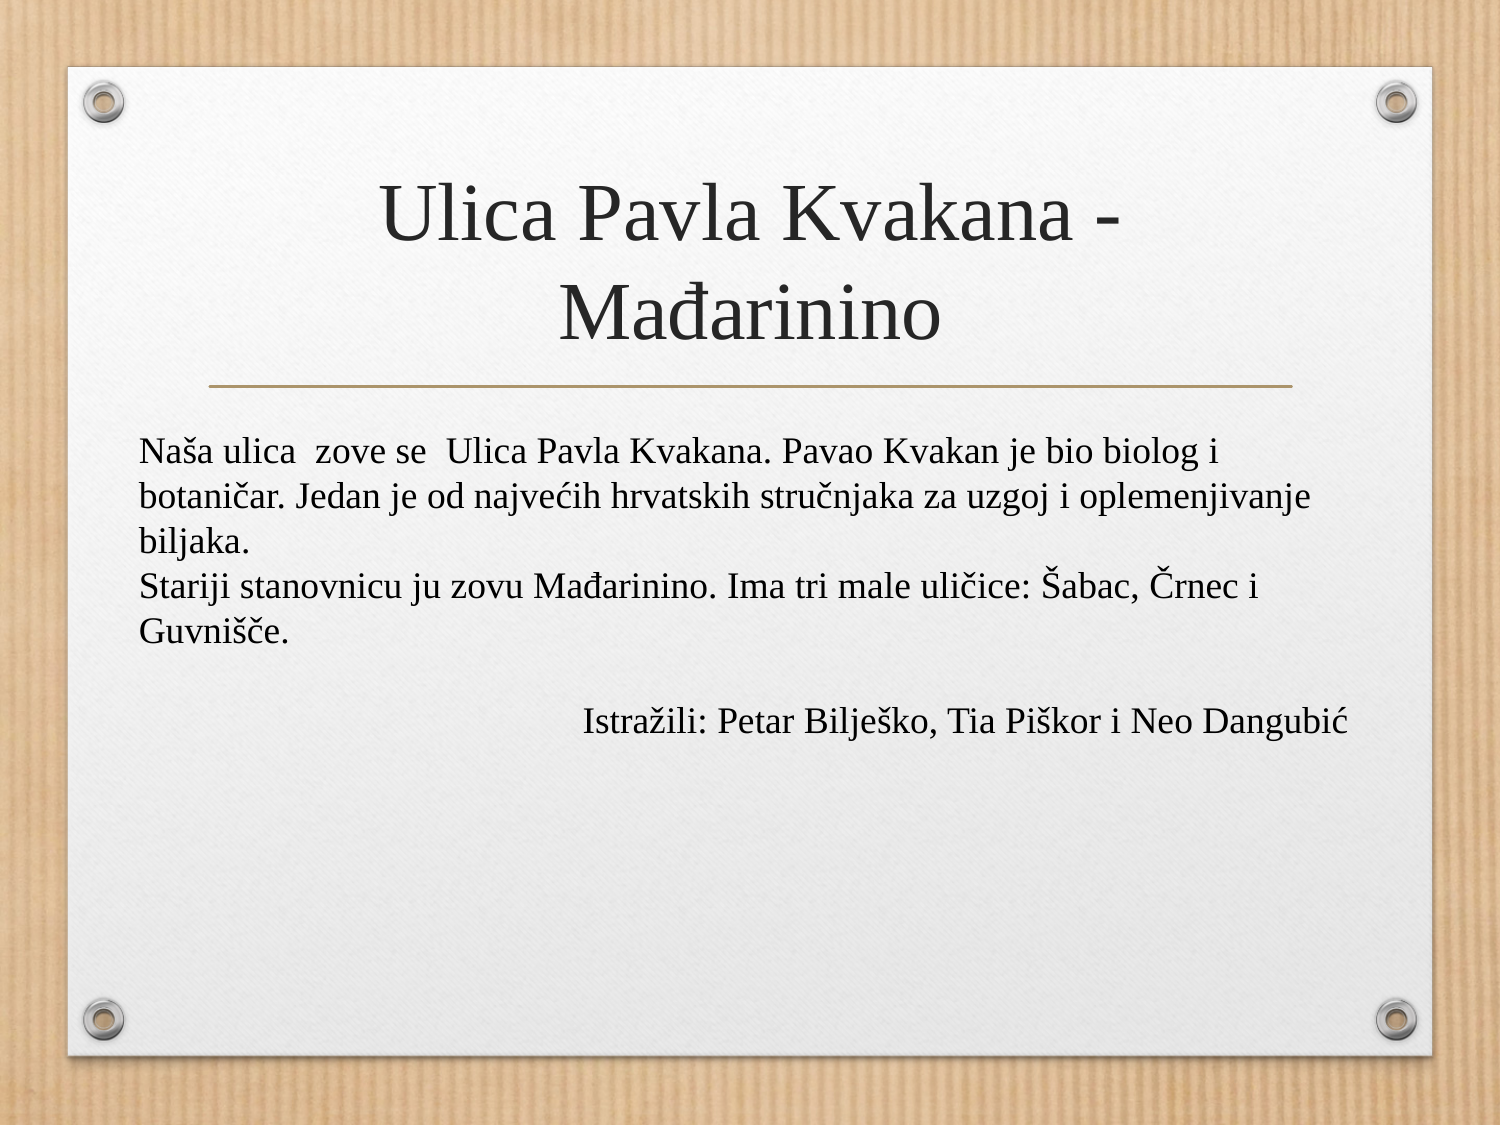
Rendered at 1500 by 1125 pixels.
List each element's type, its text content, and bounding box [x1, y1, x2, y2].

picture [0, 0, 1500, 1125]
title Ulica Pavla Kvakana - Mađarinino [193, 150, 1309, 365]
text_box Naša ulica zove se Ulica Pavla Kvakana. Pavao Kvakan je bio biolog i botaničar. Jedan je od najvećih hrvatskih stručnjaka za uzgoj i oplemenjivanje biljaka. Stariji stanovnicu ju zovu Mađarinino. Ima tri male uličice: Šabac, Črnec i Guvnišče. Istražili: Petar Bilješko, Tia Piškor i Neo Dangubić [123, 418, 1365, 749]
